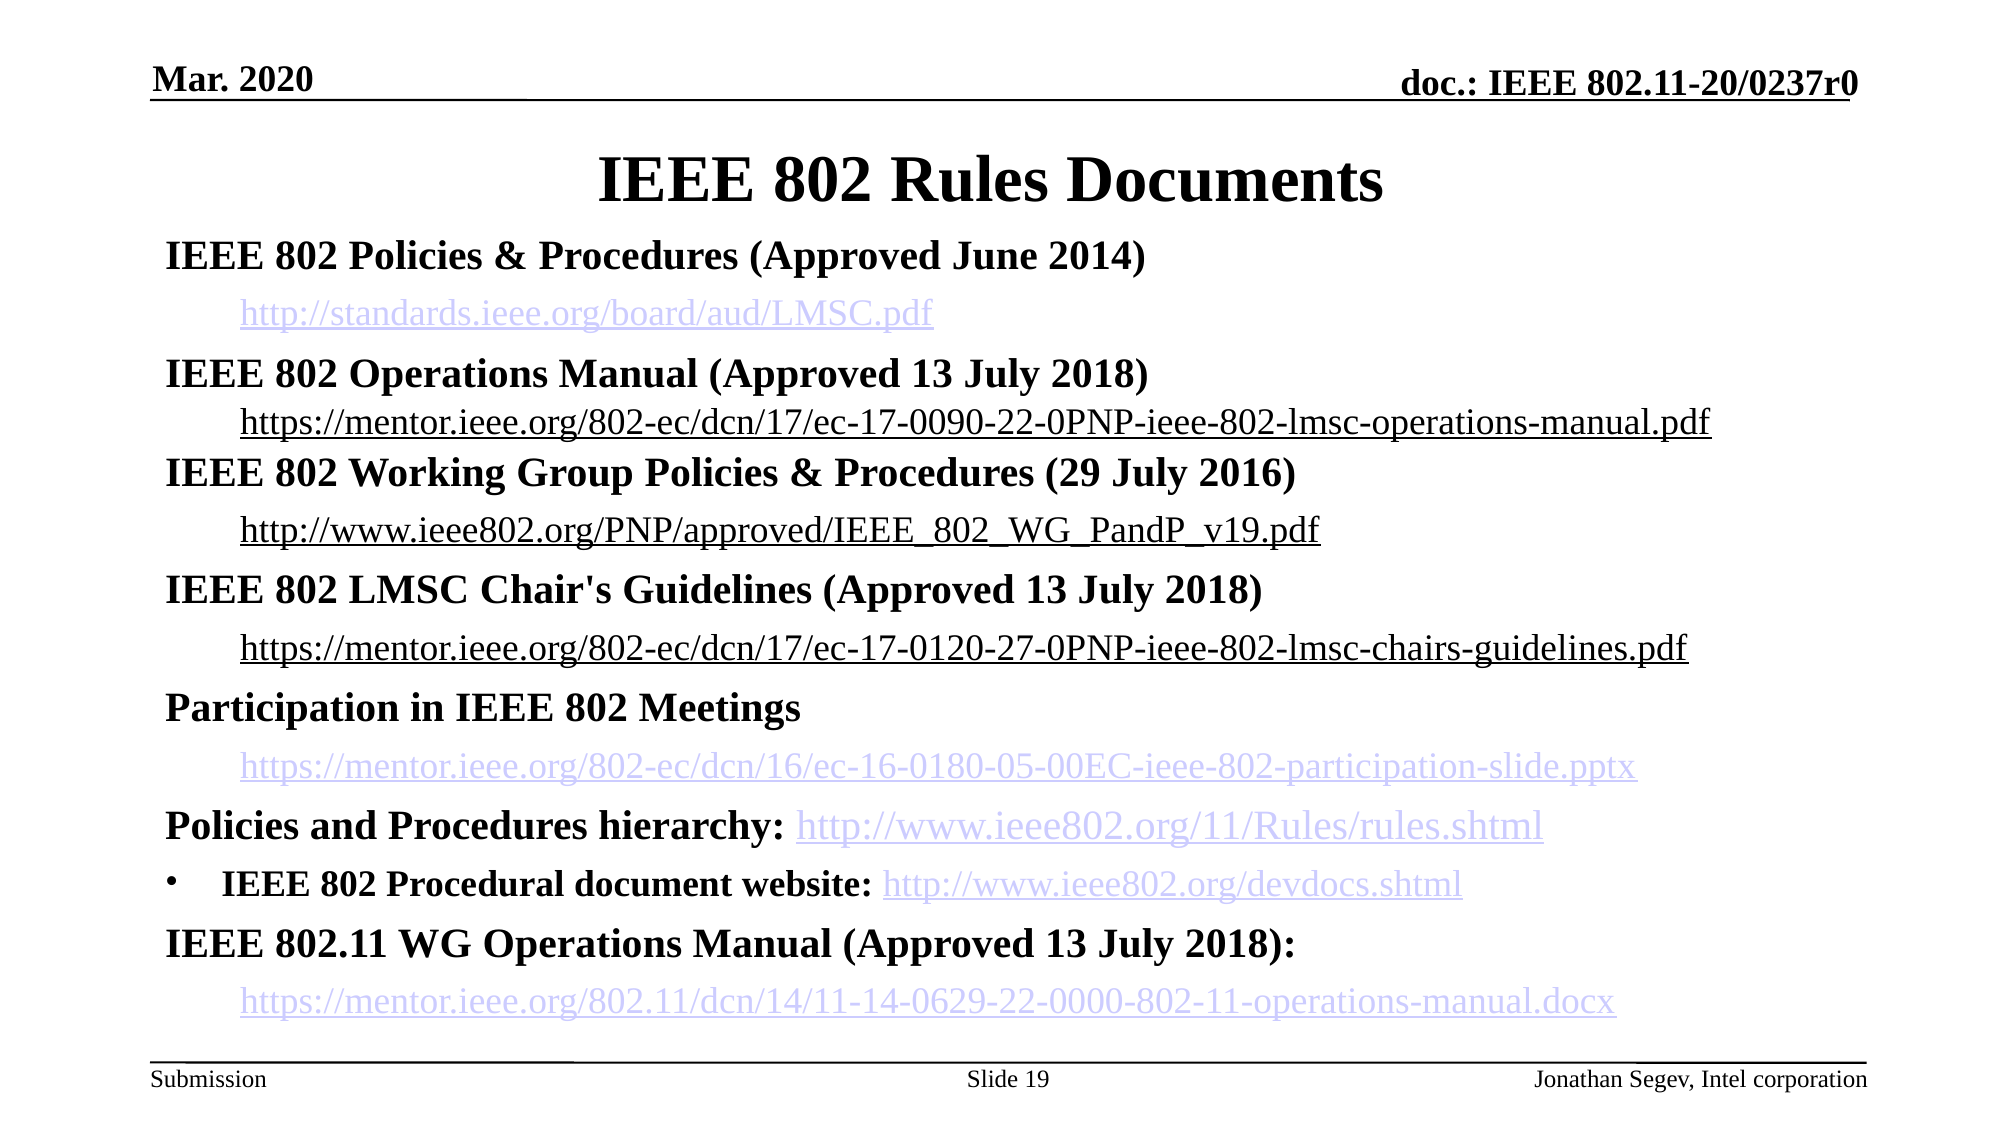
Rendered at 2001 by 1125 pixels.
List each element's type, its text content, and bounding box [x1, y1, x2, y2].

title IEEE 802 Rules Documents [149, 112, 1850, 219]
slide_number Slide 19 [950, 1061, 1067, 1123]
footer Jonathan Segev, Intel corporation [1171, 1061, 1869, 1093]
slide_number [152, 54, 563, 100]
list IEEE 802 Policies & Procedures (Approved June 2014) http://standards.ieee.org/board/aud/LMSC.pdf IEEE 802 Operations Manual (Approved 13 July 2018) https://mentor.ieee.org/802-ec/dcn/17/ec-17-0090-22-0PNP-ieee-802-lmsc-operations-manual.pdf IEEE 802 Working Group Policies & Procedures (29 July 2016) http://www.ieee802.org/PNP/approved/IEEE_802_WG_PandP_v19.pdf IEEE 802 LMSC Chair's Guidelines (Approved 13 July 2018) https://mentor.ieee.org/802-ec/dcn/17/ec-17-0120-27-0PNP-ieee-802-lmsc-chairs-guidelines.pdf Participation in IEEE 802 Meetings https://mentor.ieee.org/802-ec/dcn/16/ec-16-0180-05-00EC-ieee-802-participation-slide.pptx Policies and Procedures hierarchy: http://www.ieee802.org/11/Rules/rules.shtml IEEE 802 Procedural document website: http://www.ieee802.org/devdocs.shtml IEEE 802.11 WG Operations Manual (Approved 13 July 2018): https://mentor.ieee.org/802.11/dcn/14/11-14-0629-22-0000-802-11-operations-manual.docx [149, 219, 1850, 1003]
